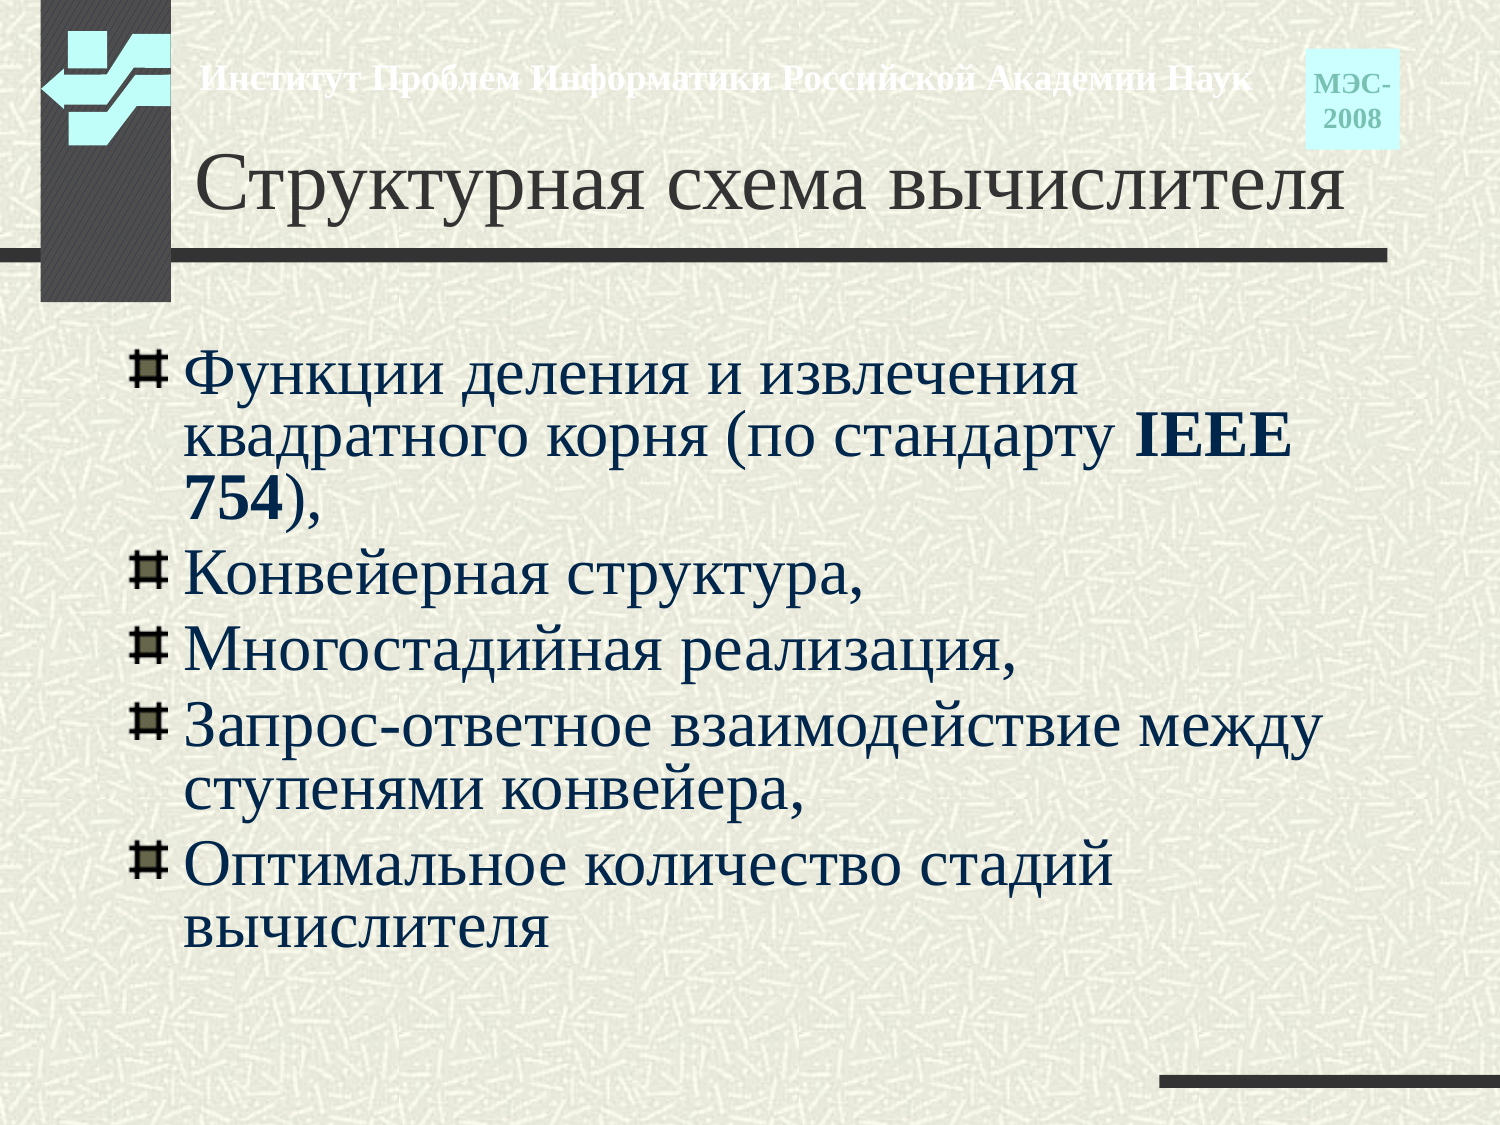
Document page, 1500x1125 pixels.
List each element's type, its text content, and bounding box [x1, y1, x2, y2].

title Структурная схема вычислителя [179, 46, 1455, 235]
picture [0, 0, 1500, 1125]
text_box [40, 30, 1400, 150]
picture [0, 0, 40, 248]
list Функции деления и извлечения квадратного корня (по стандарту IEEE 754), Конвейерная структура, Многостадийная реализация, Запрос-ответное взаимодействие между ступенями конвейера, Оптимальное количество стадий вычислителя [112, 337, 1426, 1001]
